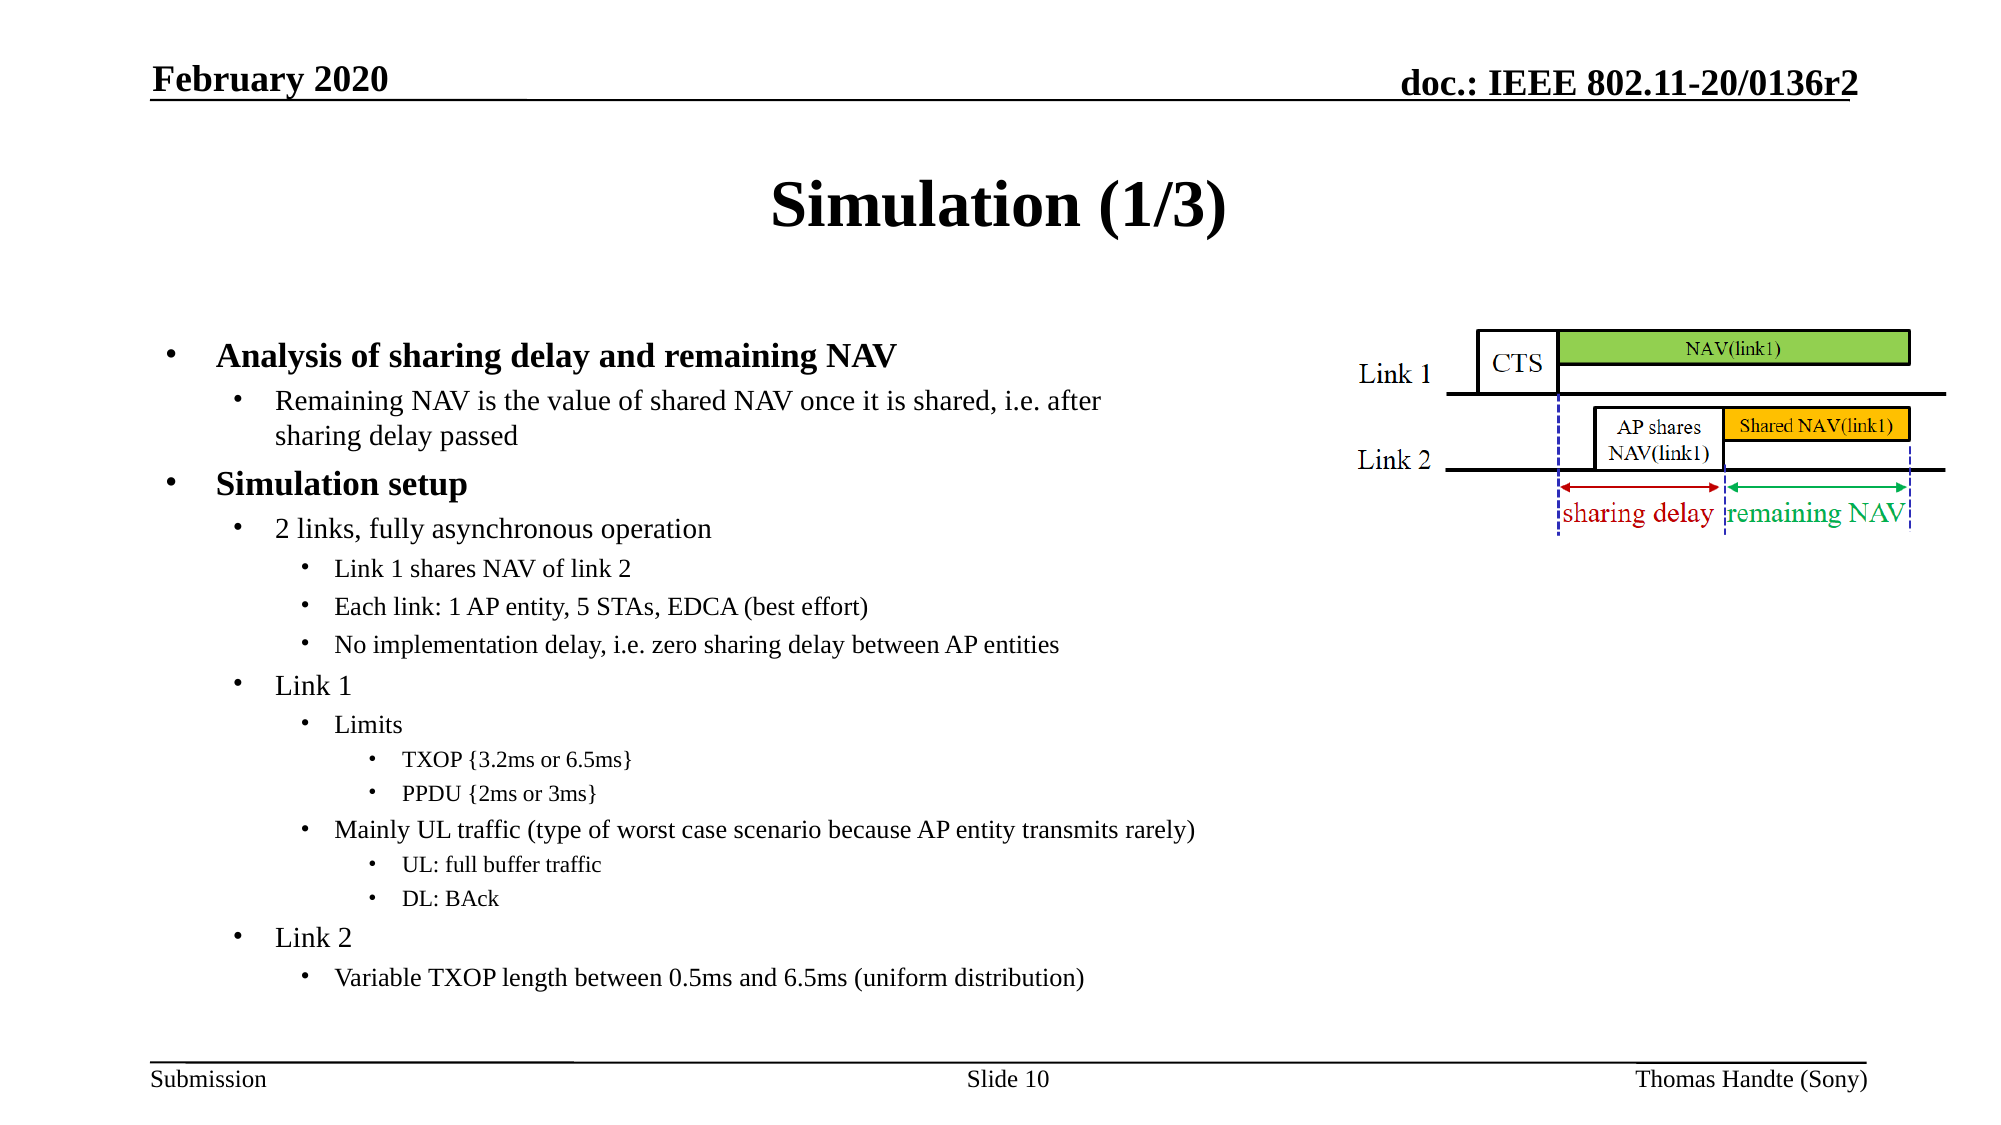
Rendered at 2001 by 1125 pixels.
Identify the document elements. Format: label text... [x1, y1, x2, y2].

list Analysis of sharing delay and remaining NAV Remaining NAV is the value of shared NAV once it is shared, i.e. after sharing delay passed Simulation setup 2 links, fully asynchronous operation Link 1 shares NAV of link 2 Each link: 1 AP entity, 5 STAs, EDCA (best effort) No implementation delay, i.e. zero sharing delay between AP entities Link 1 Limits TXOP {3.2ms or 6.5ms} PPDU {2ms or 3ms} Mainly UL traffic (type of worst case scenario because AP entity transmits rarely) UL: full buffer traffic DL: BAck Link 2 Variable TXOP length between 0.5ms and 6.5ms (uniform distribution) [149, 324, 1850, 1000]
picture [1355, 324, 1955, 540]
footer Thomas Handte (Sony) [1171, 1061, 1869, 1093]
slide_number Slide 10 [950, 1061, 1067, 1123]
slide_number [152, 54, 563, 100]
title Simulation (1/3) [149, 112, 1850, 288]
